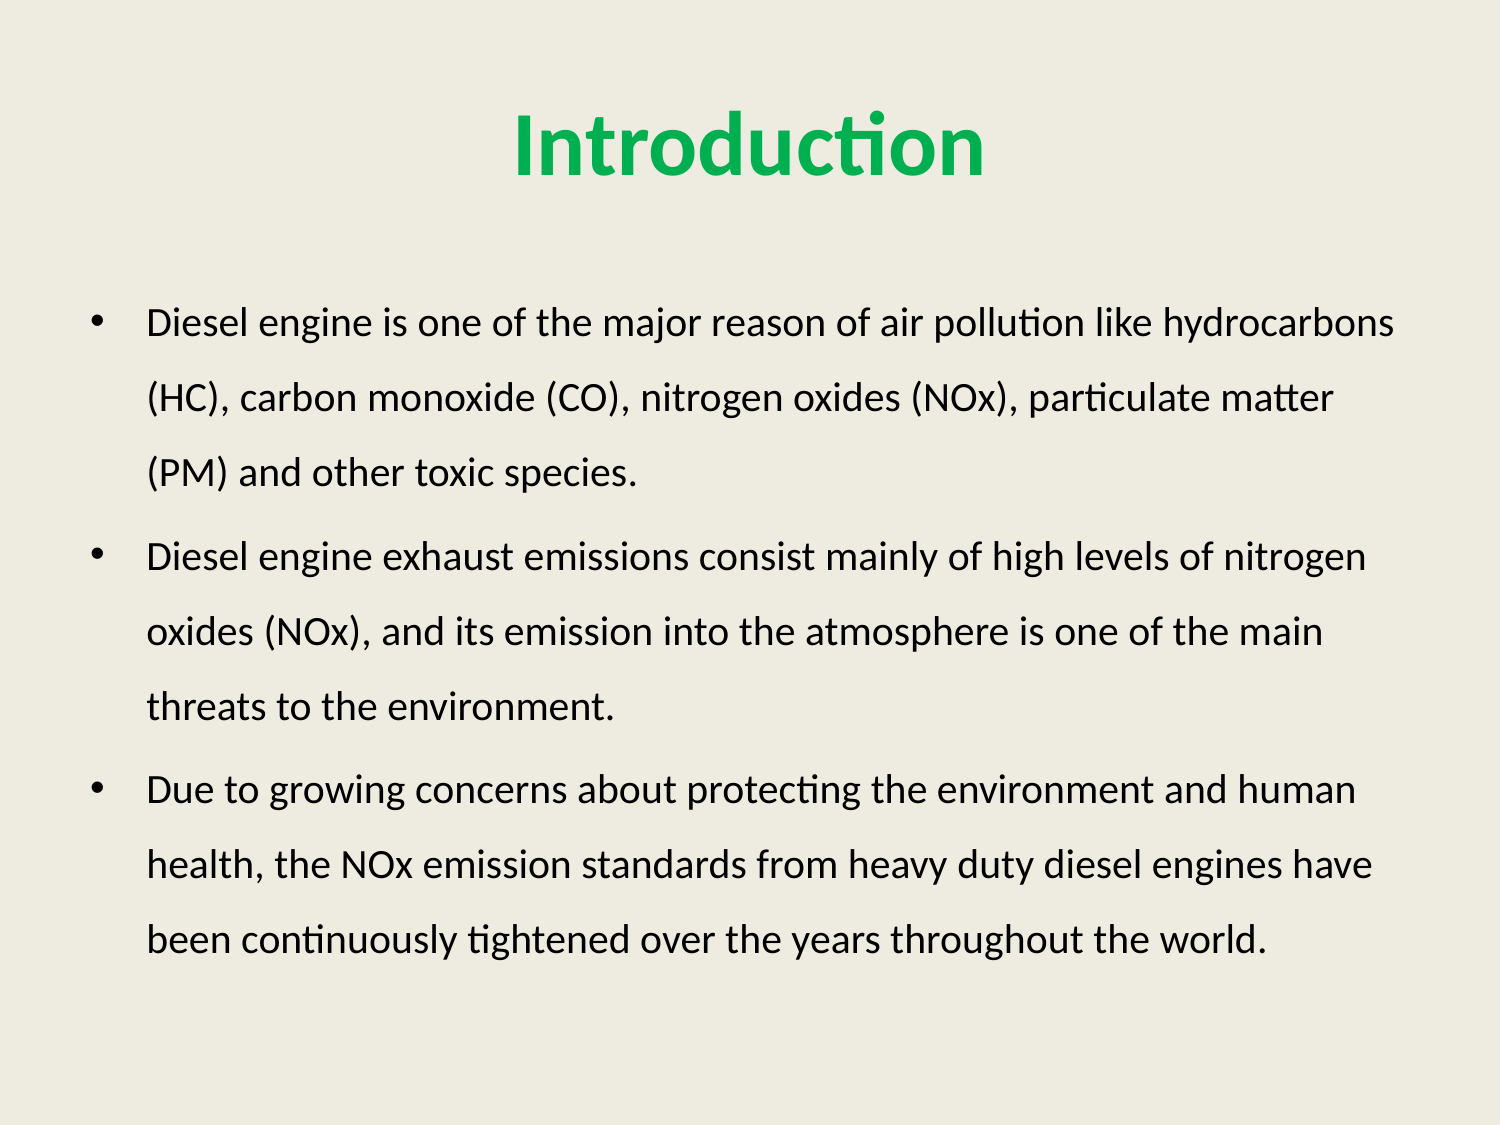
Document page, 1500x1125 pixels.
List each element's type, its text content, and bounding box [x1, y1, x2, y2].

title Introduction [75, 45, 1425, 233]
list Diesel engine is one of the major reason of air pollution like hydrocarbons (HC), carbon monoxide (CO), nitrogen oxides (NOx), particulate matter (PM) and other toxic species. Diesel engine exhaust emissions consist mainly of high levels of nitrogen oxides (NOx), and its emission into the atmosphere is one of the main threats to the environment. Due to growing concerns about protecting the environment and human health, the NOx emission standards from heavy duty diesel engines have been continuously tightened over the years throughout the world. [75, 262, 1425, 1005]
